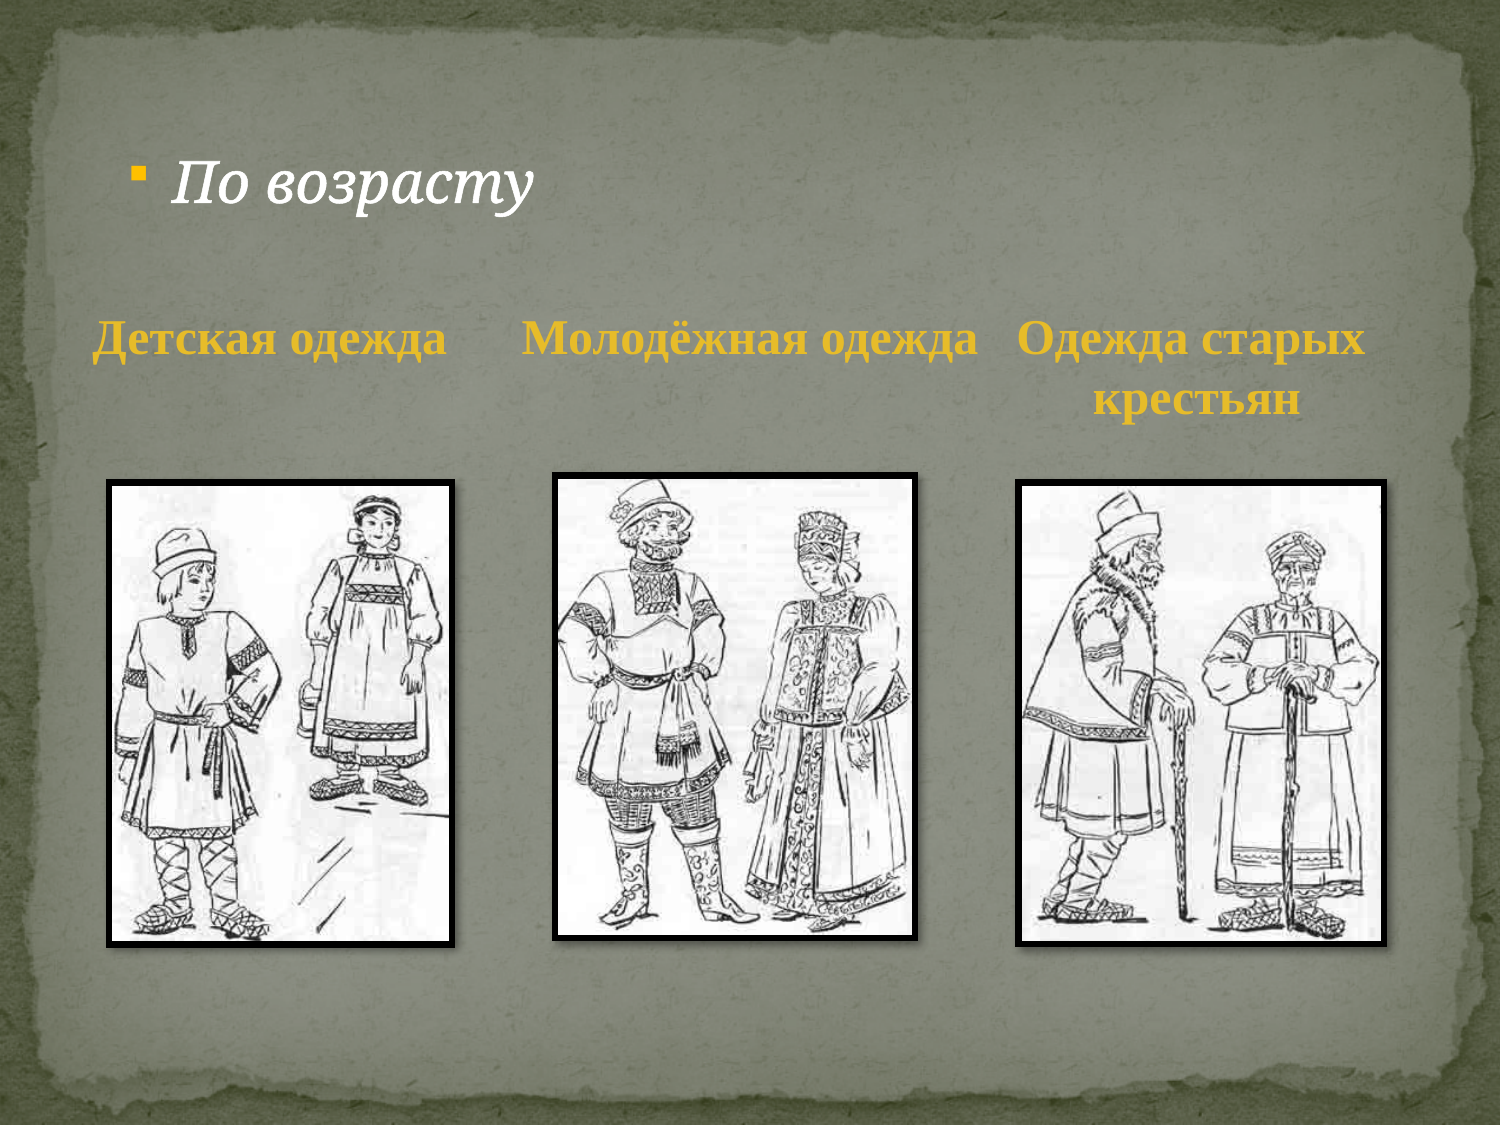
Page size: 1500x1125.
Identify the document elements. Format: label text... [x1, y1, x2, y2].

text_box Молодёжная одежда [486, 297, 972, 373]
picture [1021, 485, 1382, 943]
picture [112, 485, 450, 943]
text_box Одежда старых крестьян [972, 297, 1409, 433]
list По возрасту [112, 137, 685, 262]
picture [558, 478, 912, 935]
text_box Детская одежда [67, 297, 473, 373]
